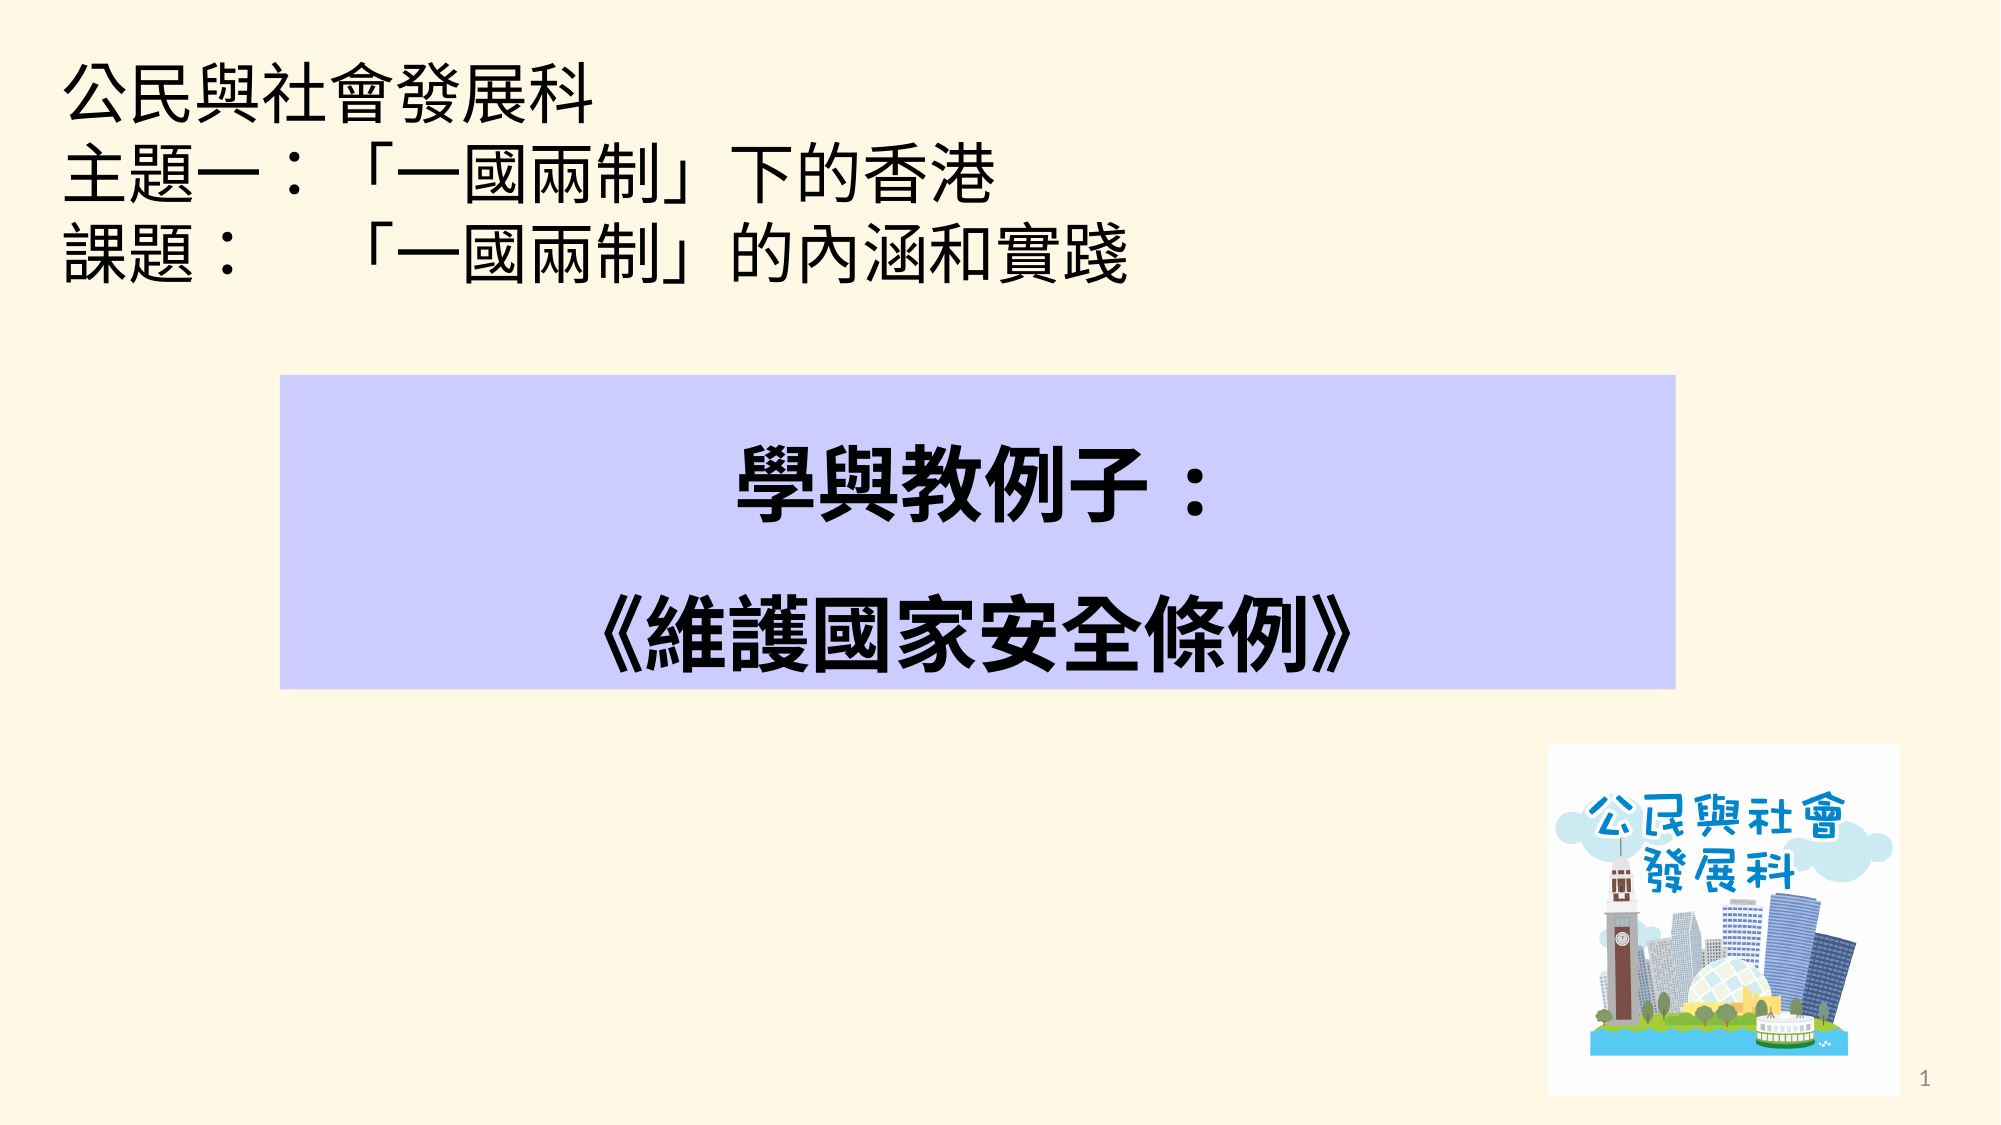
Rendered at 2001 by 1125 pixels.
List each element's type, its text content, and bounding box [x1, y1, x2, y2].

text_box 學與教例子: 《維護國家安全條例》 [279, 374, 1676, 690]
text_box 公民與社會發展科 主題一：「一國兩制」下的香港 課題： 「一國兩制」的內涵和實踐 [46, 44, 1189, 300]
picture [1548, 745, 1900, 1097]
